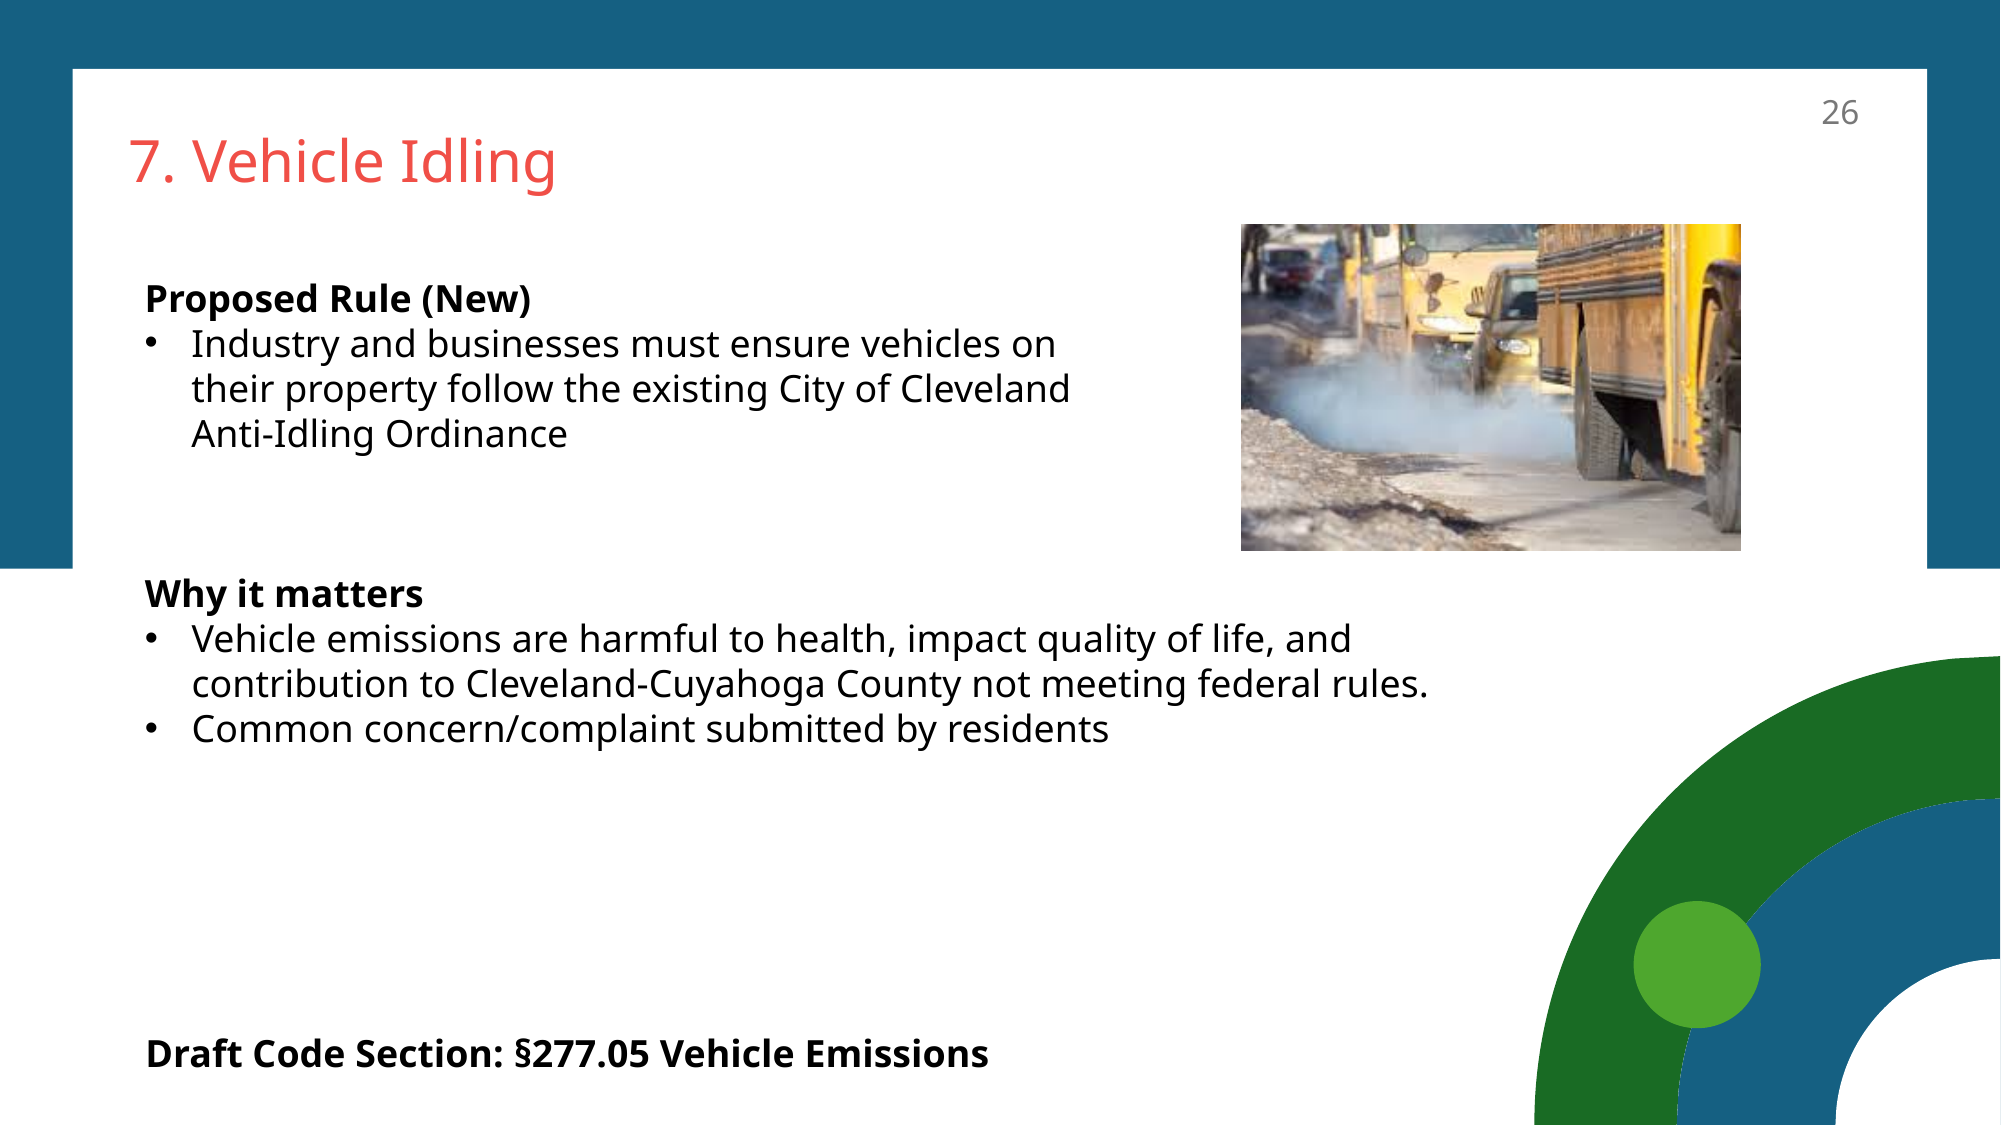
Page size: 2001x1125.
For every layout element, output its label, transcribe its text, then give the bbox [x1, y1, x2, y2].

title 7. Vehicle Idling [113, 93, 1794, 225]
slide_number 26 [1699, 75, 1875, 153]
picture [1241, 224, 1742, 552]
text_box Why it matters Vehicle emissions are harmful to health, impact quality of life, and contribution to Cleveland-Cuyahoga County not meeting federal rules. Common concern/complaint submitted by residents [129, 562, 1564, 758]
text_box Proposed Rule (New) Industry and businesses must ensure vehicles on their property follow the existing City of Cleveland Anti-Idling Ordinance [129, 267, 1123, 507]
text_box Draft Code Section: §277.05 Vehicle Emissions [130, 1022, 1220, 1082]
